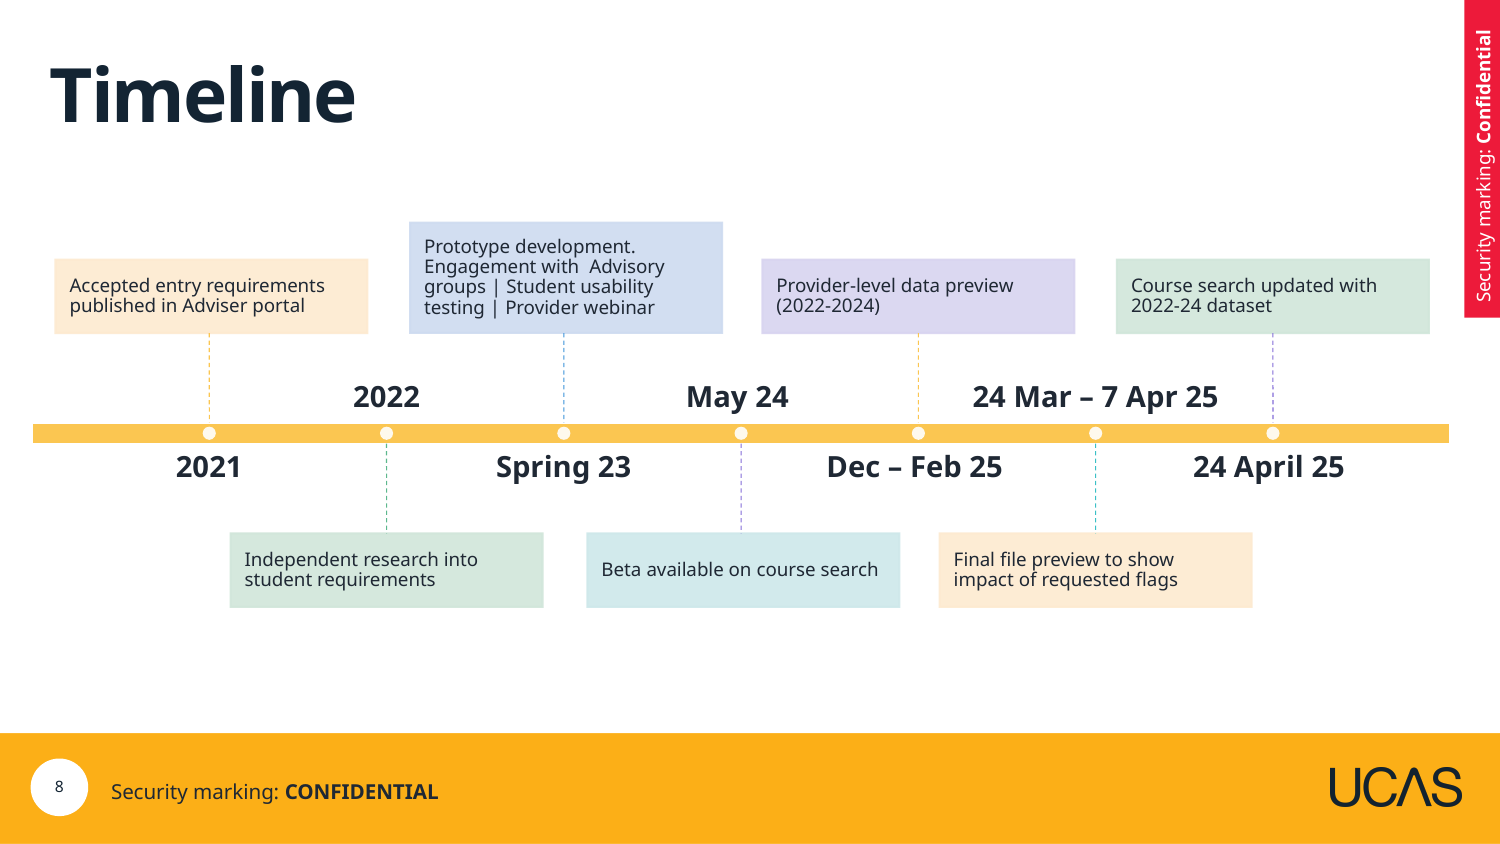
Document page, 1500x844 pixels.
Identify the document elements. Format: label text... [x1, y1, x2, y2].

text_box Security marking: CONFIDENTIAL [96, 774, 832, 812]
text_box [31, 169, 1451, 697]
picture [1330, 767, 1462, 807]
title Timeline [49, 57, 1423, 169]
